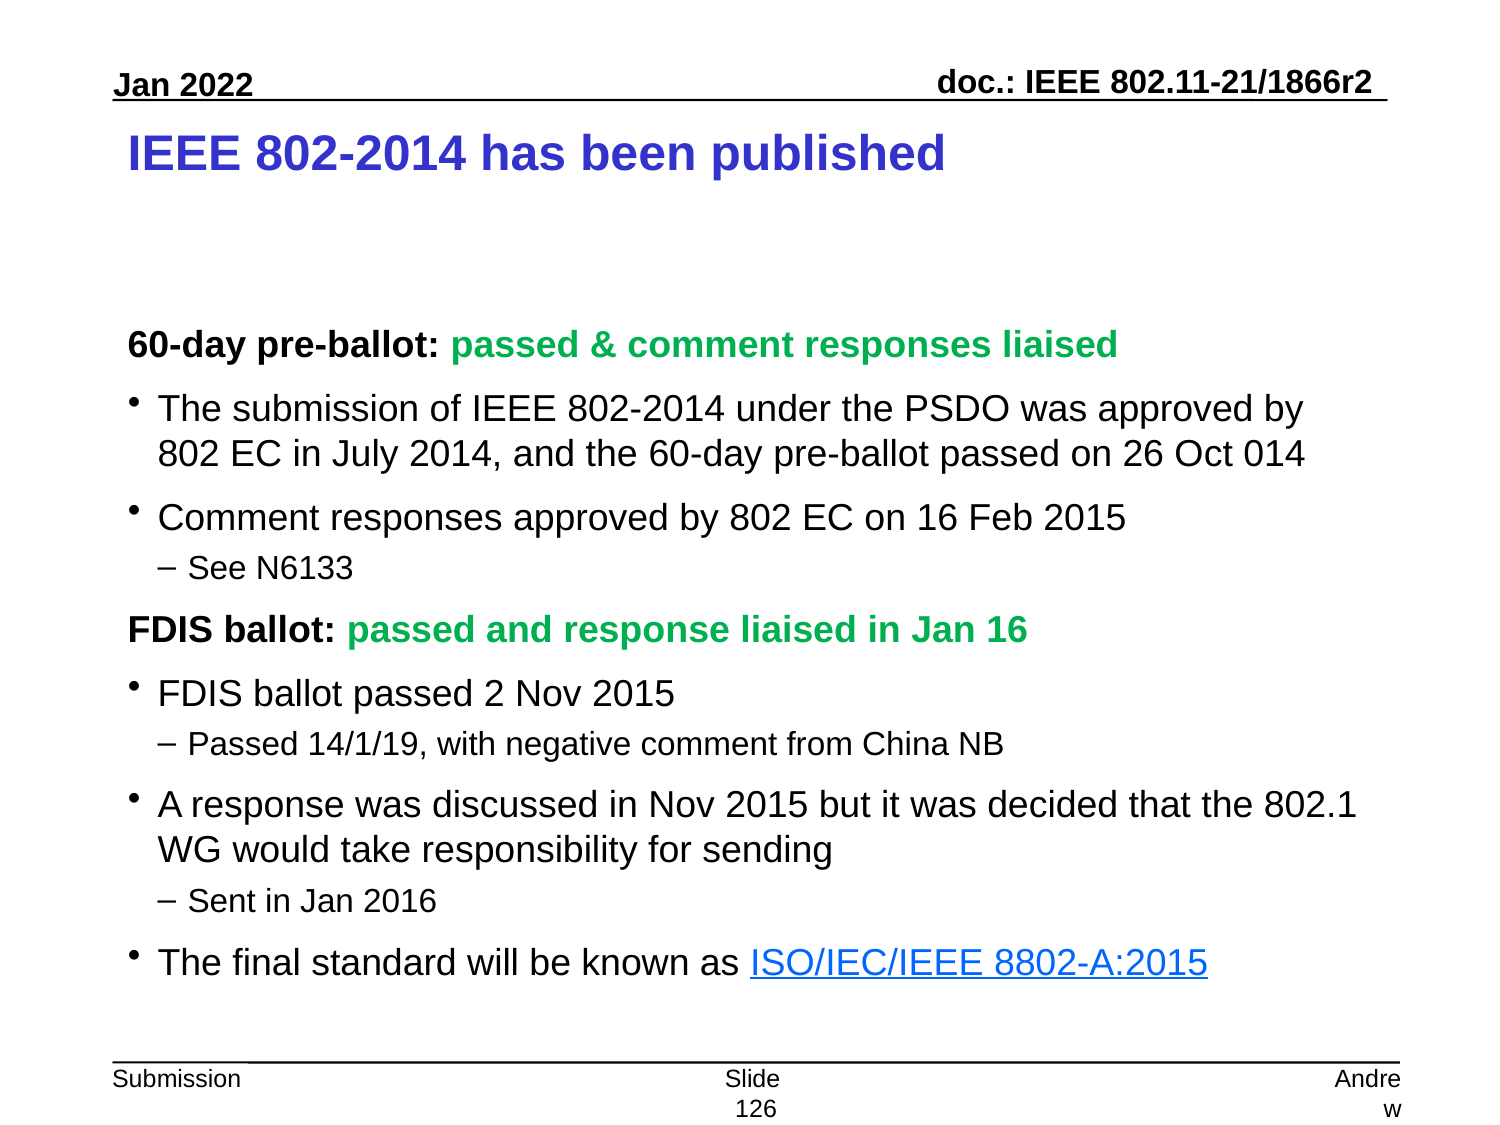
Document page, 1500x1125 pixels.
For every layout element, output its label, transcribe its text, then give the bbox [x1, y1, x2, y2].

title IEEE 802-2014 has been published [112, 112, 1388, 288]
footer Andrew Myles, Cisco [1320, 1061, 1402, 1093]
list 60-day pre-ballot: passed & comment responses liaised The submission of IEEE 802-2014 under the PSDO was approved by 802 EC in July 2014, and the 60-day pre-ballot passed on 26 Oct 014 Comment responses approved by 802 EC on 16 Feb 2015 See N6133 FDIS ballot: passed and response liaised in Jan 16 FDIS ballot passed 2 Nov 2015 Passed 14/1/19, with negative comment from China NB A response was discussed in Nov 2015 but it was decided that the 802.1 WG would take responsibility for sending Sent in Jan 2016 The final standard will be known as ISO/IEC/IEEE 8802-A:2015 [112, 312, 1388, 988]
slide_number Slide 126 [709, 1061, 803, 1093]
